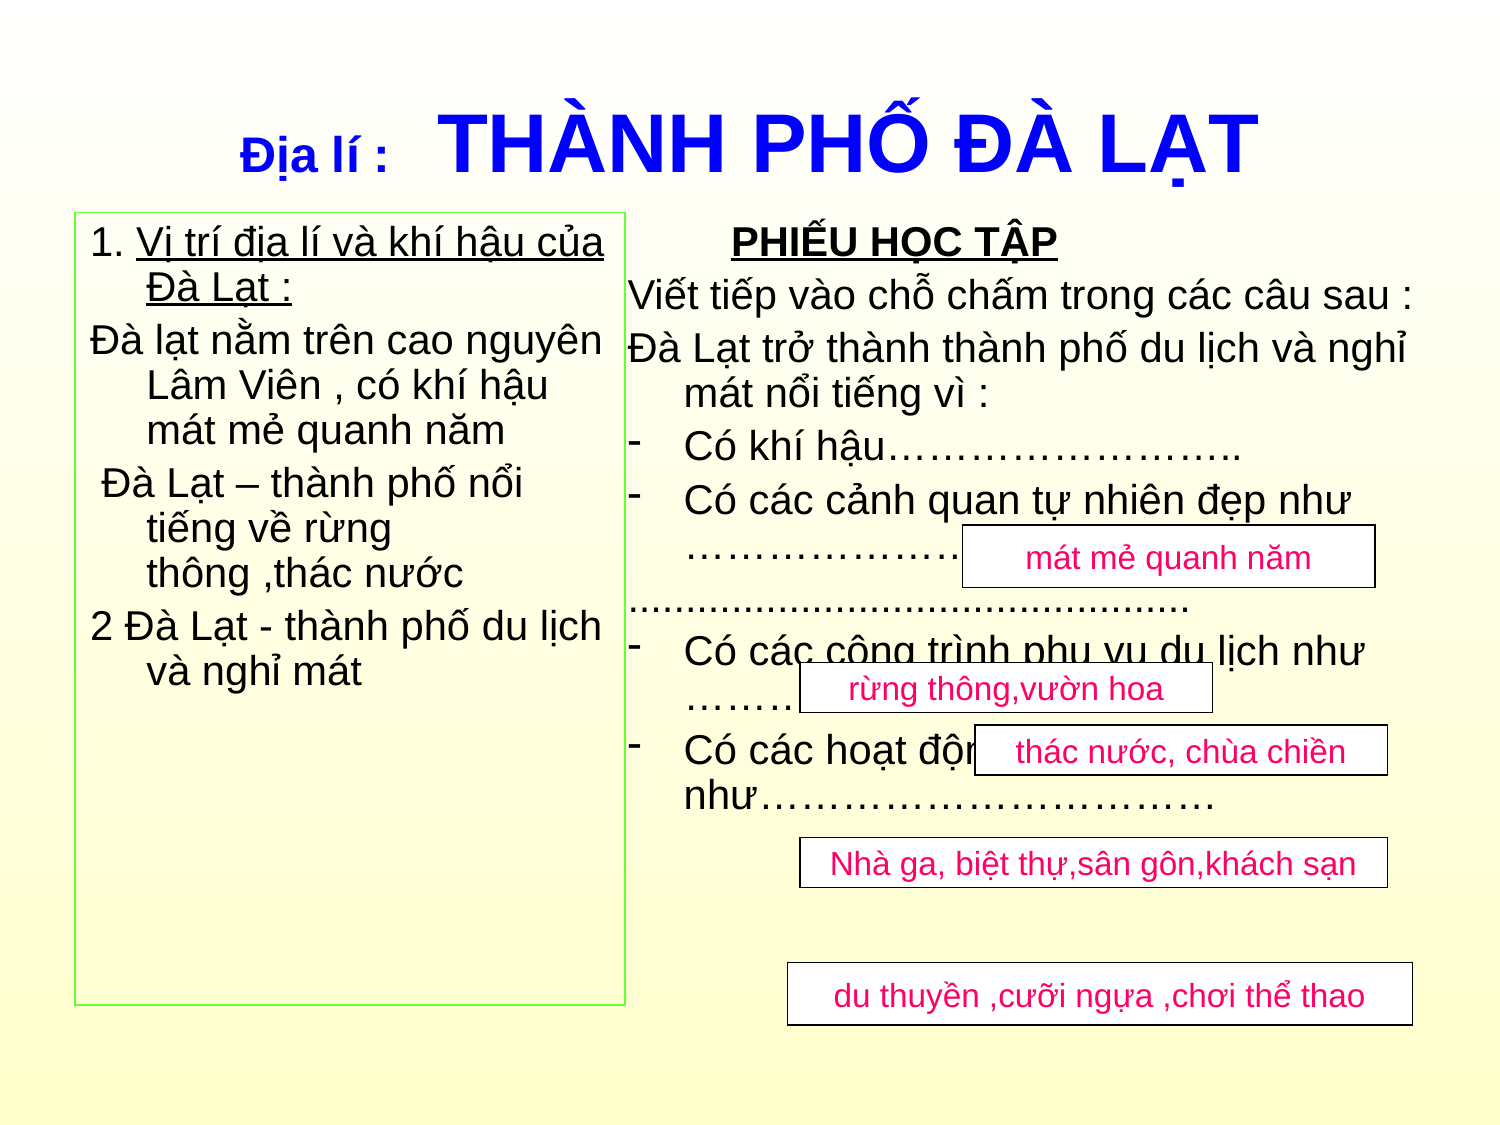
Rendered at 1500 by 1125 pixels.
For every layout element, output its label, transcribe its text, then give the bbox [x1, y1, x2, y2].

text_box mát mẻ quanh năm [962, 524, 1375, 588]
text_box du thuyền ,cưỡi ngựa ,chơi thể thao [787, 962, 1413, 1025]
list 1. Vị trí địa lí và khí hậu của Đà Lạt : Đà lạt nằm trên cao nguyên Lâm Viên , có khí hậu mát mẻ quanh năm Đà Lạt – thành phố nổi tiếng về rừng thông ,thác nước 2 Đà Lạt - thành phố du lịch và nghỉ mát [74, 212, 612, 1006]
list PHIẾU HỌC TẬP Viết tiếp vào chỗ chấm trong các câu sau : Đà Lạt trở thành thành phố du lịch và nghỉ mát nổi tiếng vì : Có khí hậu…………………….. Có các cảnh quan tự nhiên đẹp như ……………………… ................................................. Có các công trình phụ vụ du lịch như ……………………….. Có các hoạt động du lịch lí thú như…………………………… [612, 212, 1451, 1051]
text_box Nhà ga, biệt thự,sân gôn,khách sạn [799, 837, 1388, 888]
text_box thác nước, chùa chiền [975, 725, 1388, 775]
title Địa lí : THÀNH PHỐ ĐÀ LẠT [74, 44, 1426, 212]
text_box rừng thông,vườn hoa [800, 662, 1213, 713]
